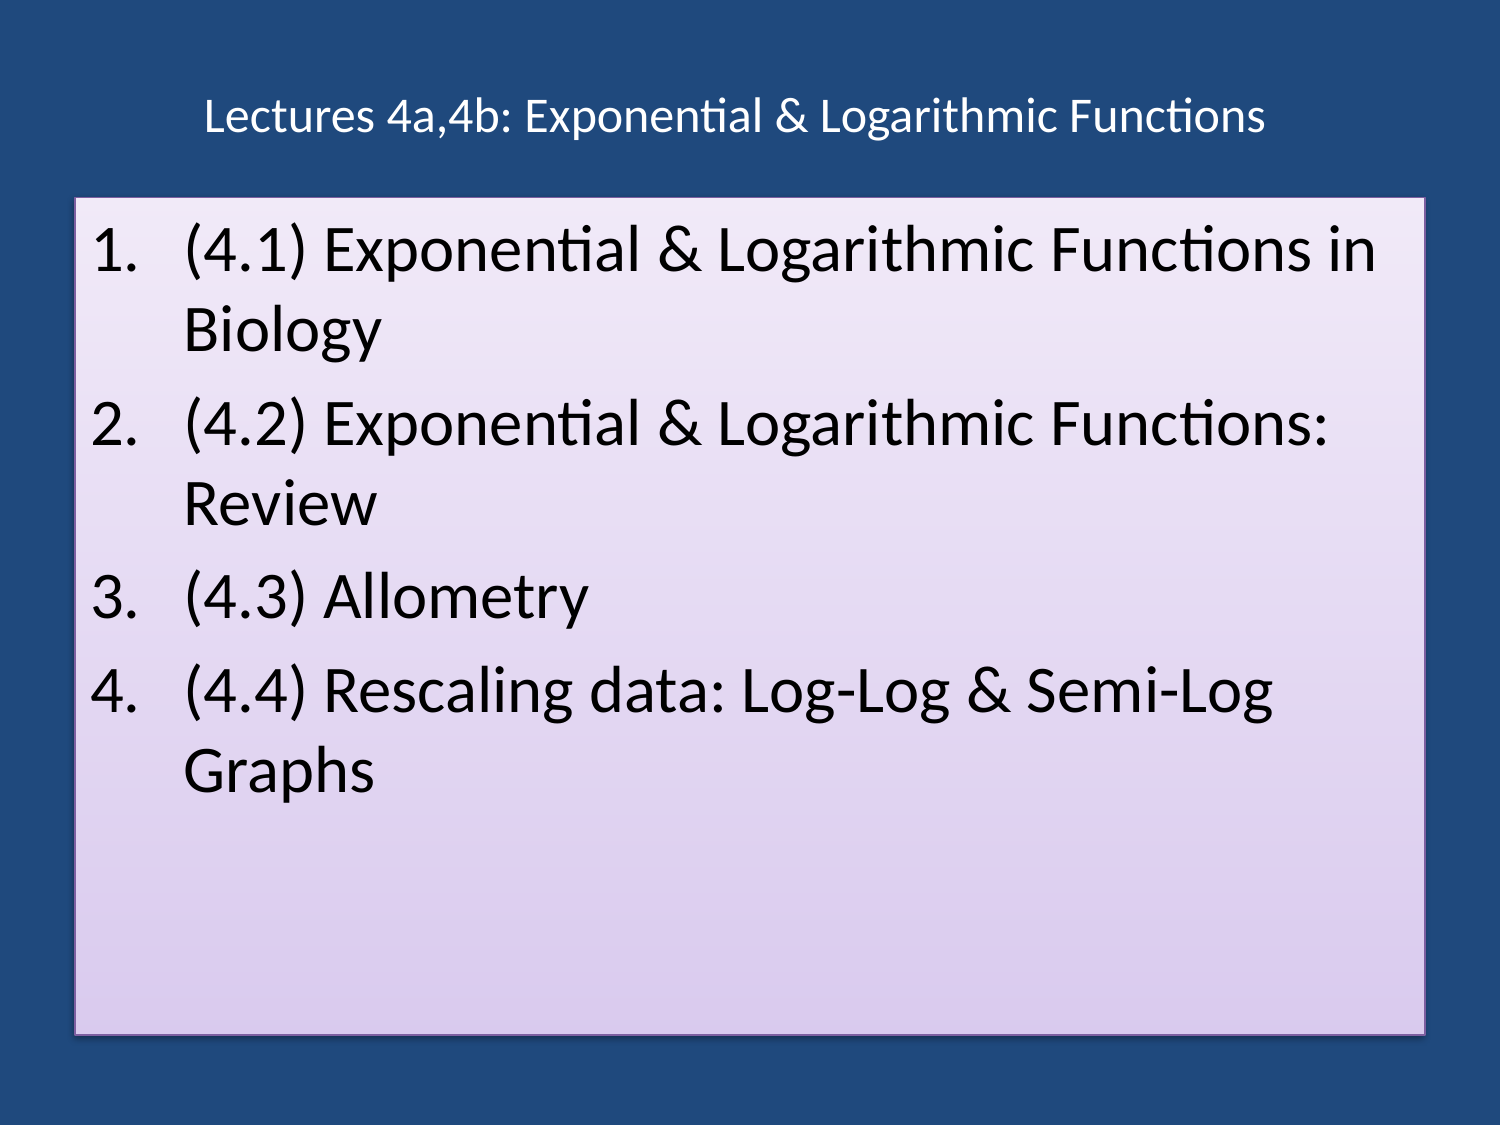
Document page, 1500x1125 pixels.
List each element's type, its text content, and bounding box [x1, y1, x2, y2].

title Lectures 4a,4b: Exponential & Logarithmic Functions [60, 51, 1411, 175]
list (4.1) Exponential & Logarithmic Functions in Biology (4.2) Exponential & Logarithmic Functions: Review (4.3) Allometry (4.4) Rescaling data: Log-Log & Semi-Log Graphs [74, 197, 1426, 1036]
